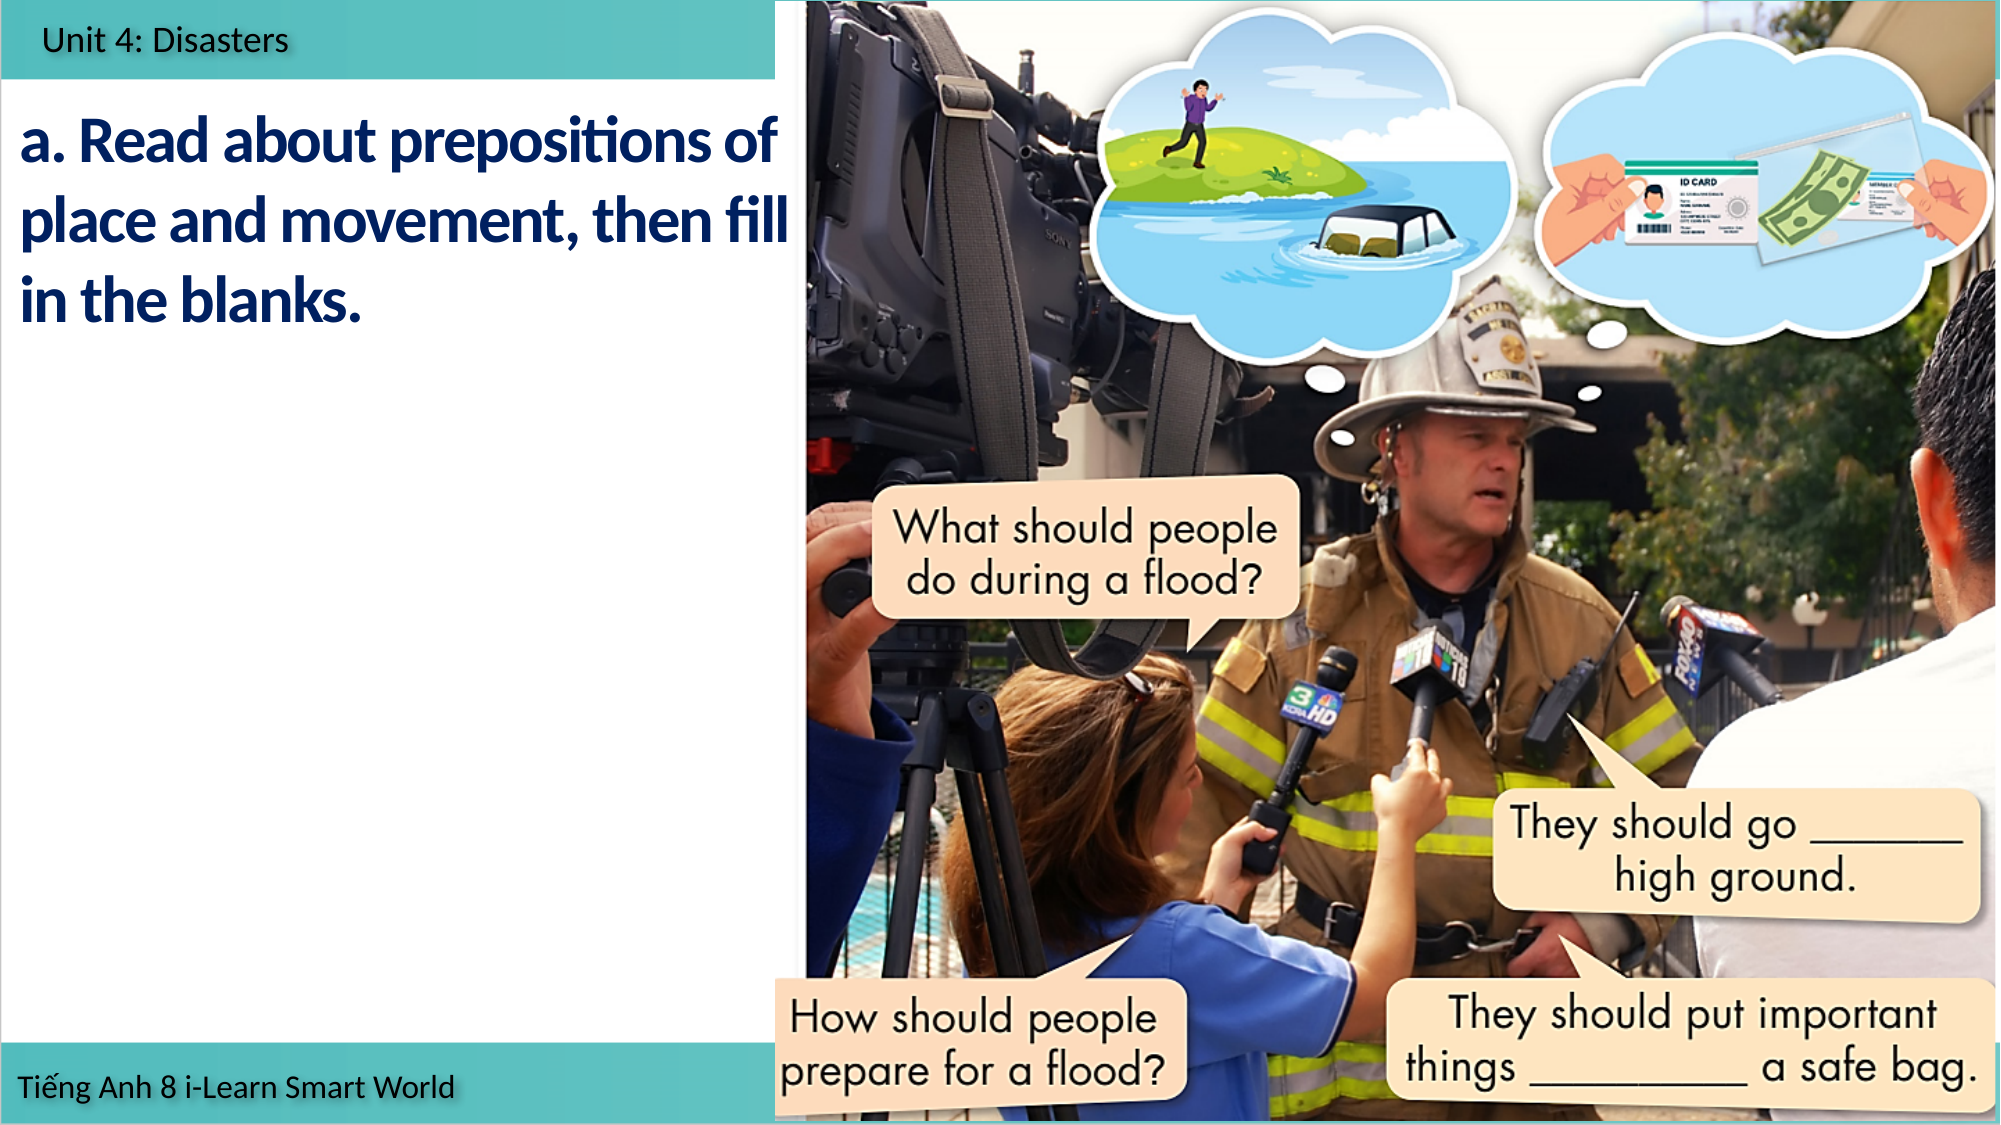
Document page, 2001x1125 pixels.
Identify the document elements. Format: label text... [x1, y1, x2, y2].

picture [0, 0, 2000, 1125]
text_box a. Read about prepositions of place and movement, then fill in the blanks. [4, 88, 775, 343]
